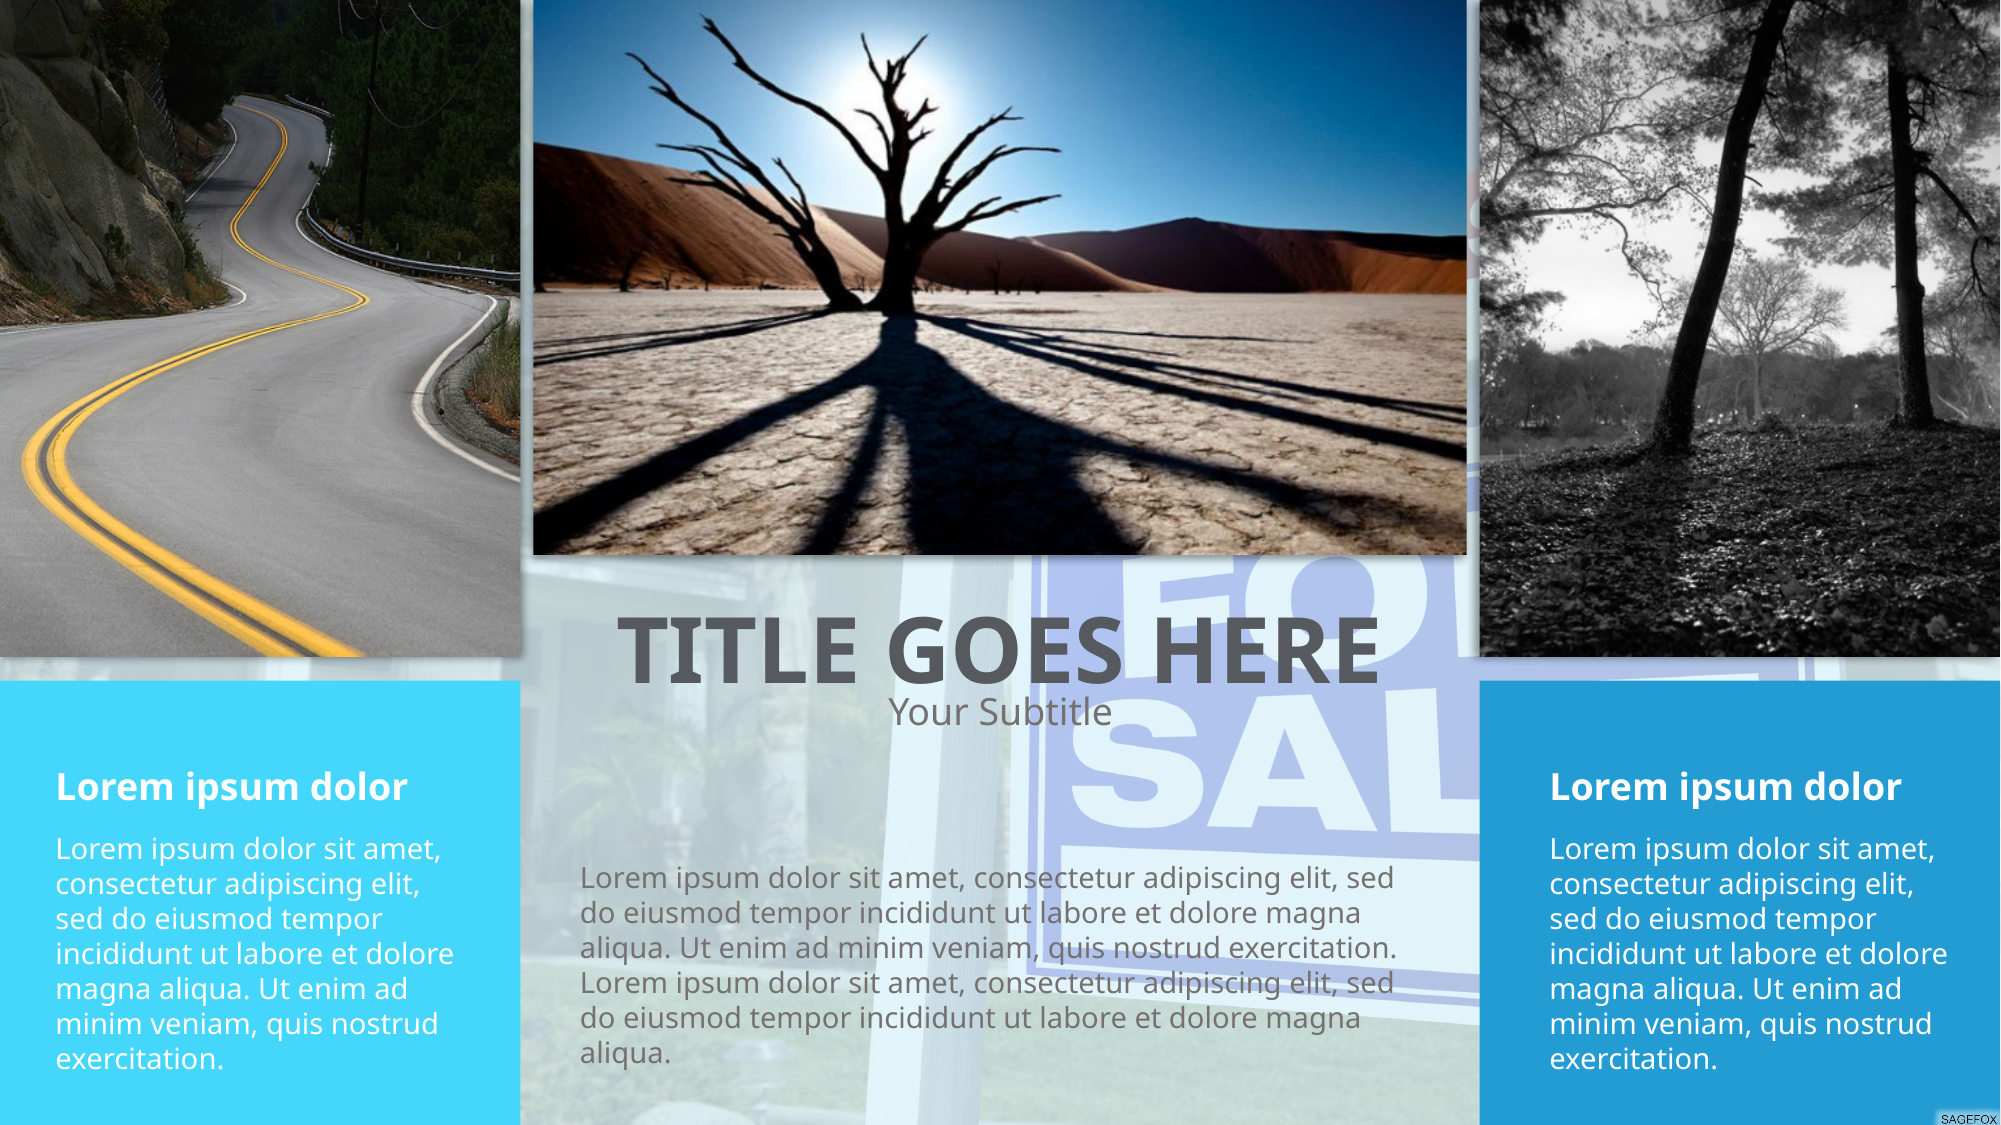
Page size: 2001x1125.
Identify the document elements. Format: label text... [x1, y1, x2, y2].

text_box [40, 755, 480, 1051]
text_box [1479, 0, 2000, 657]
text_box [548, 584, 1452, 742]
text_box [1479, 680, 2000, 1125]
text_box [532, 0, 1468, 555]
picture [1938, 1114, 1999, 1125]
text_box [0, 0, 521, 657]
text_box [1534, 755, 1974, 1051]
text_box [0, 680, 521, 1125]
text_box Lorem ipsum dolor sit amet, consectetur adipiscing elit, sed do eiusmod tempor incididunt ut labore et dolore magna aliqua. Ut enim ad minim veniam, quis nostrud exercitation. Lorem ipsum dolor sit amet, consectetur adipiscing elit, sed do eiusmod tempor incididunt ut labore et dolore magna aliqua. [565, 852, 1452, 1077]
